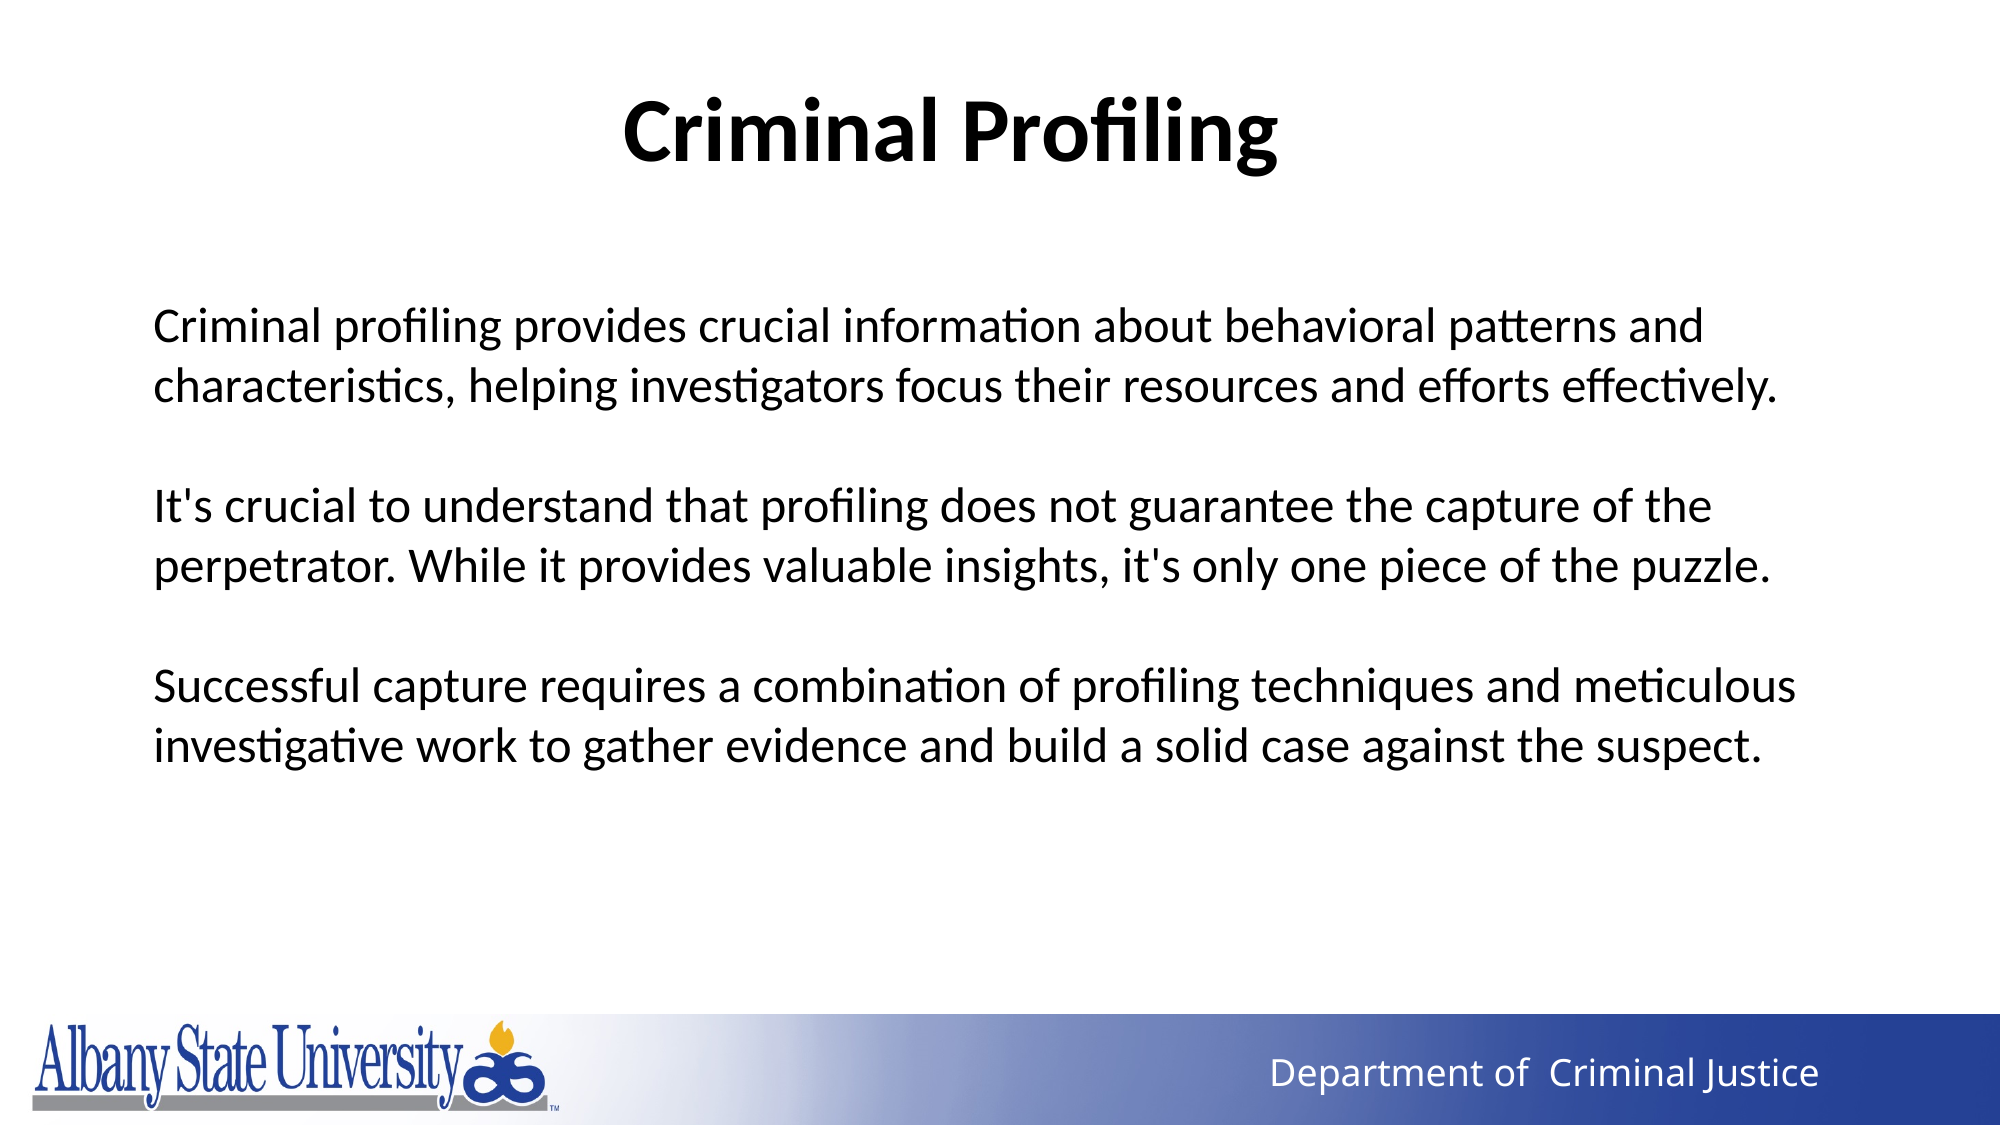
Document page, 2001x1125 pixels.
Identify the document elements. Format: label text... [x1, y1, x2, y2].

picture [0, 1014, 2000, 1125]
text_box Criminal profiling provides crucial information about behavioral patterns and characteristics, helping investigators focus their resources and efforts effectively. It's crucial to understand that profiling does not guarantee the capture of the perpetrator. While it provides valuable insights, it's only one piece of the puzzle. Successful capture requires a combination of profiling techniques and meticulous investigative work to gather evidence and build a solid case against the suspect. [138, 285, 1862, 870]
text_box Criminal Profiling [608, 62, 1321, 188]
